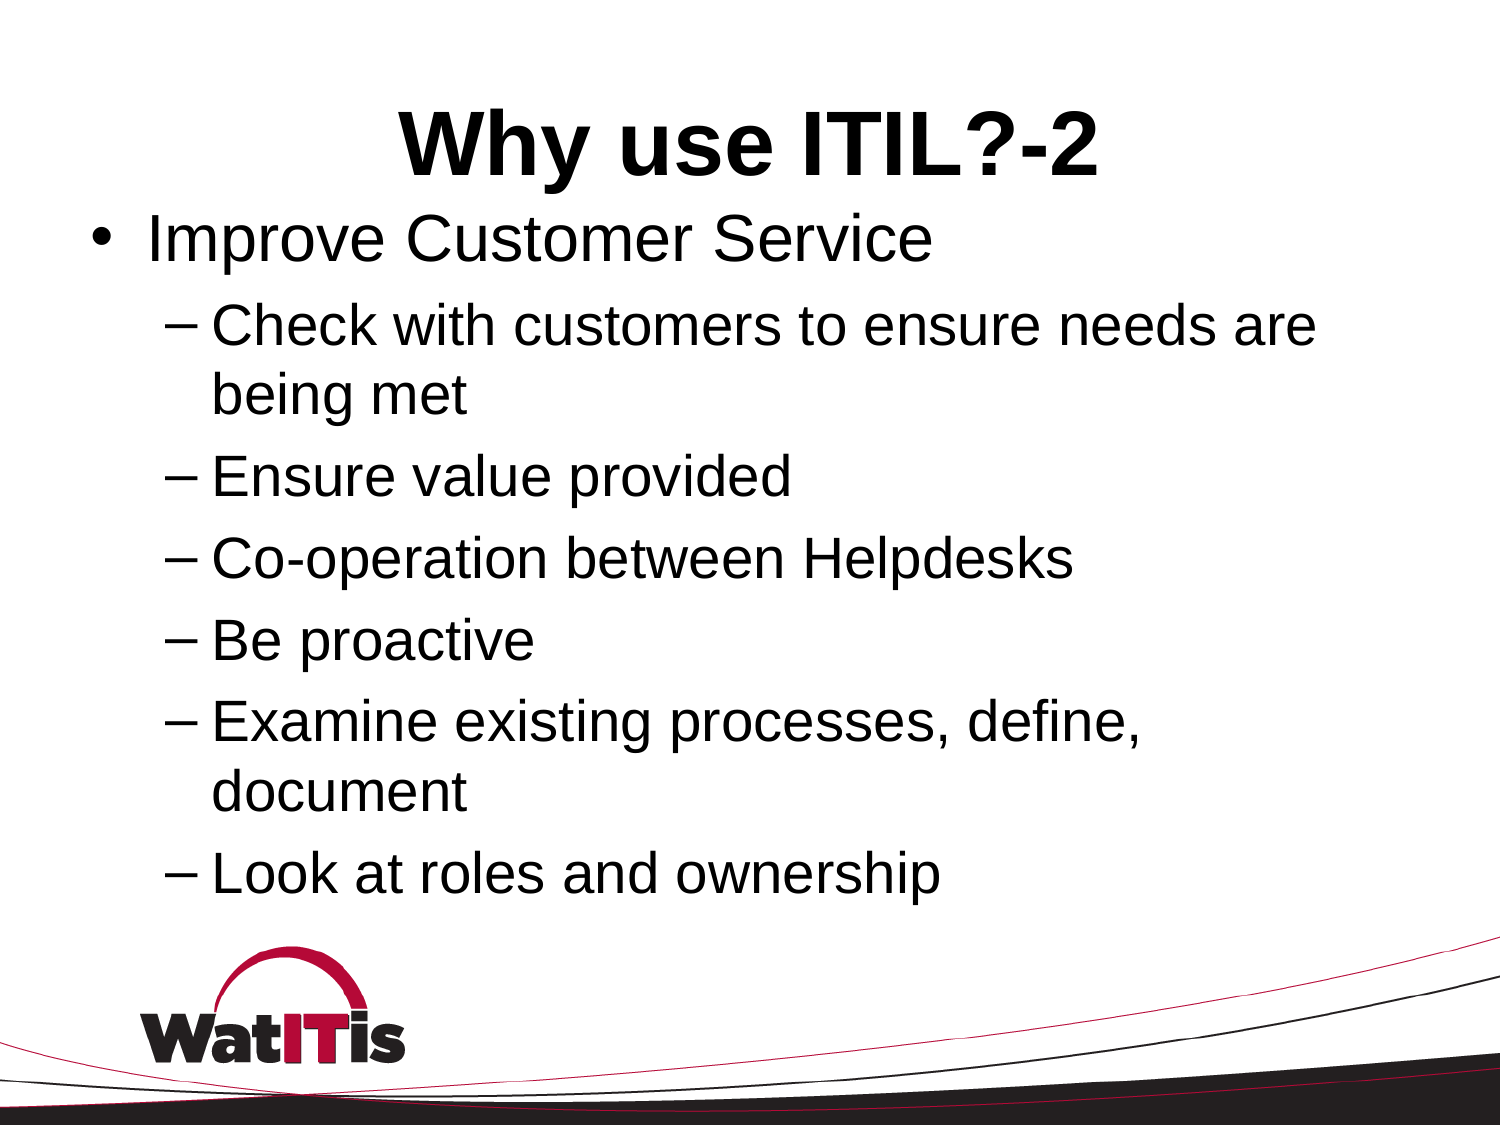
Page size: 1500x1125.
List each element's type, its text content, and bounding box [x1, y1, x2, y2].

list Improve Customer Service Check with customers to ensure needs are being met Ensure value provided Co-operation between Helpdesks Be proactive Examine existing processes, define, document Look at roles and ownership [75, 187, 1425, 931]
picture [0, 0, 1500, 1125]
title Why use ITIL?-2 [75, 45, 1425, 187]
